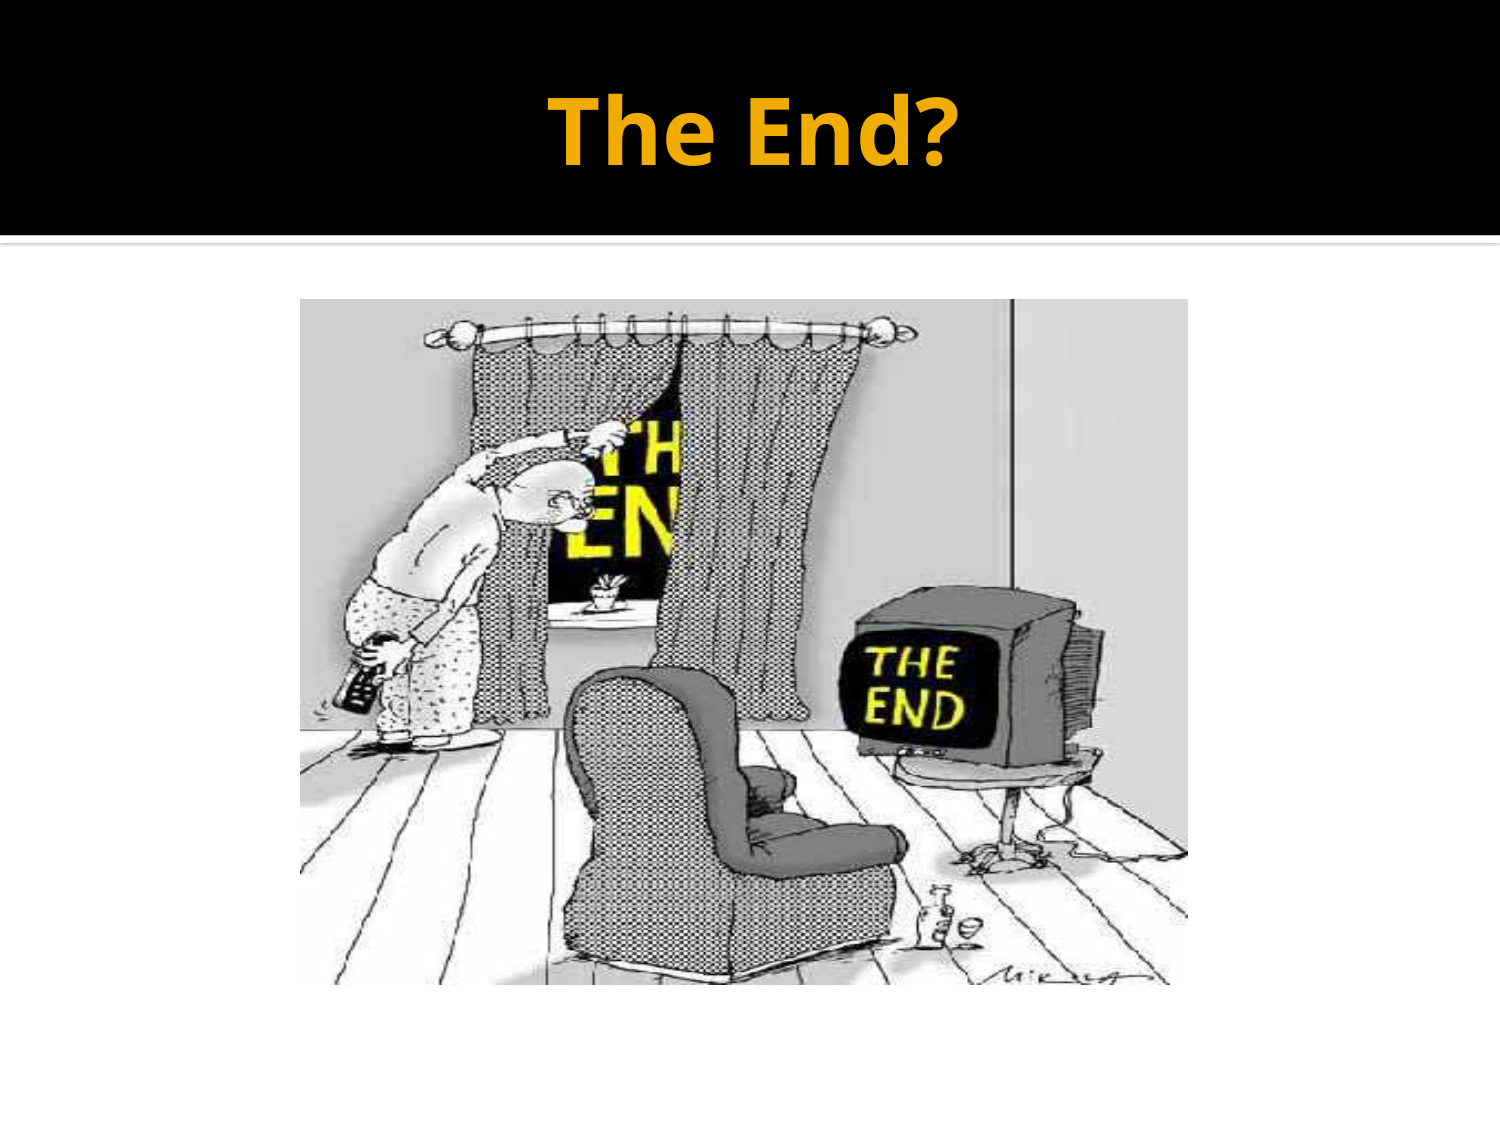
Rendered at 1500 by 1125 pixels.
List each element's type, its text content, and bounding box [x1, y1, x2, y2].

picture [299, 299, 1188, 985]
list [75, 291, 1425, 1050]
title The End? [75, 25, 1425, 231]
